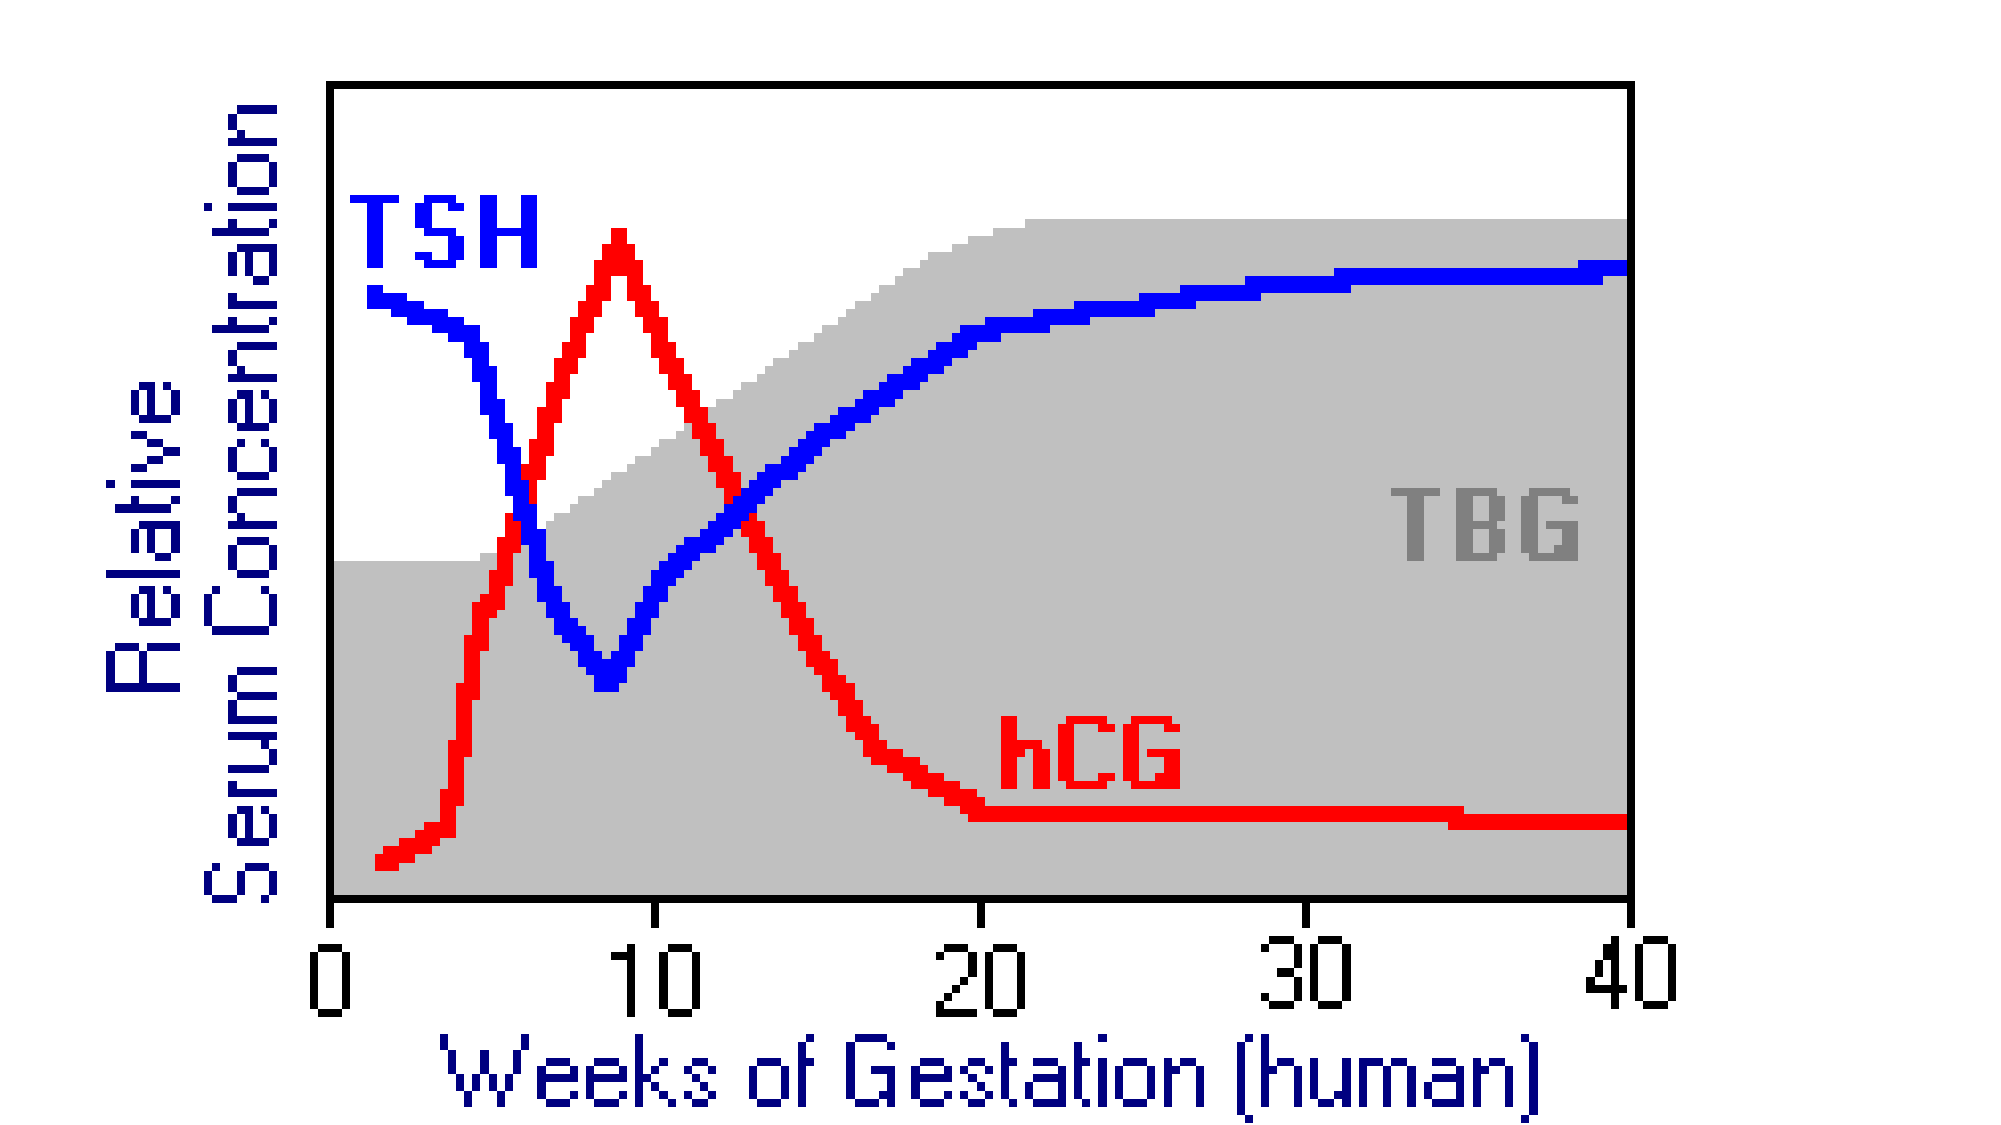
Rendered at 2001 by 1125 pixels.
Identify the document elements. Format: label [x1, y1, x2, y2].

picture [49, 49, 1717, 1125]
